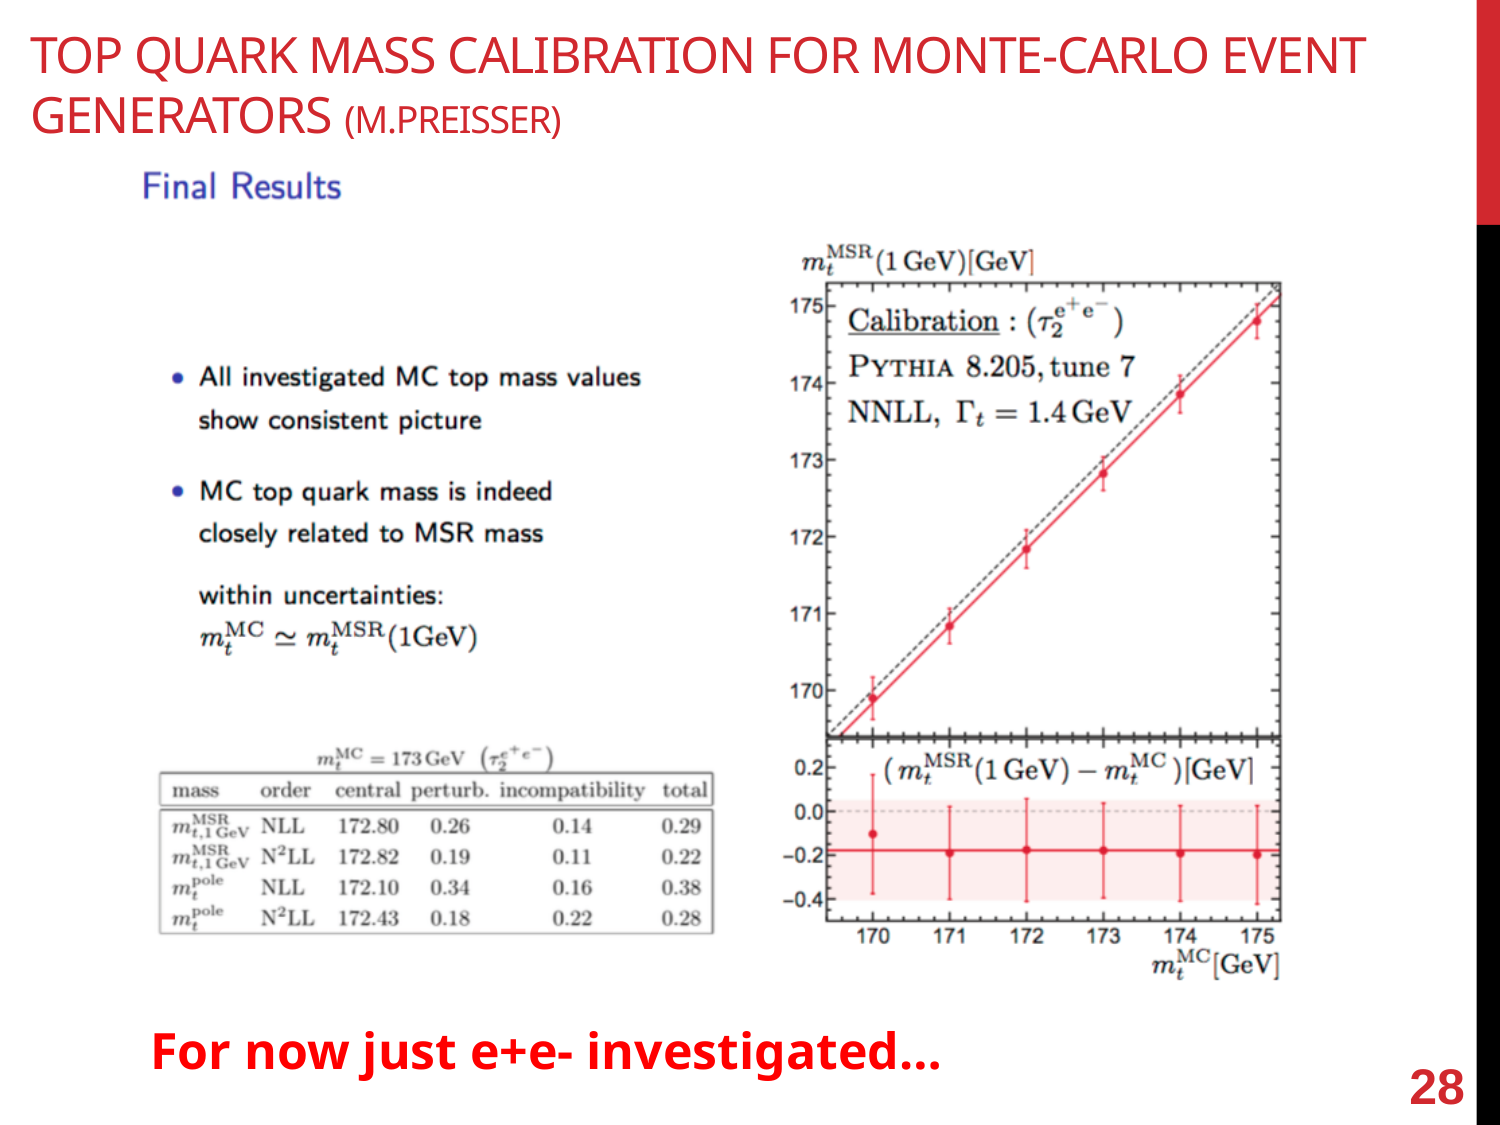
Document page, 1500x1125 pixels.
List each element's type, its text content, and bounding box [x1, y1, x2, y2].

text_box For now just e+e- investigated… [135, 1012, 1296, 1088]
title Top quark mass calibration for Monte-Carlo event generators (M.Preisser) [15, 43, 1428, 152]
picture [119, 150, 1297, 988]
slide_number 28 [1394, 1054, 1500, 1115]
